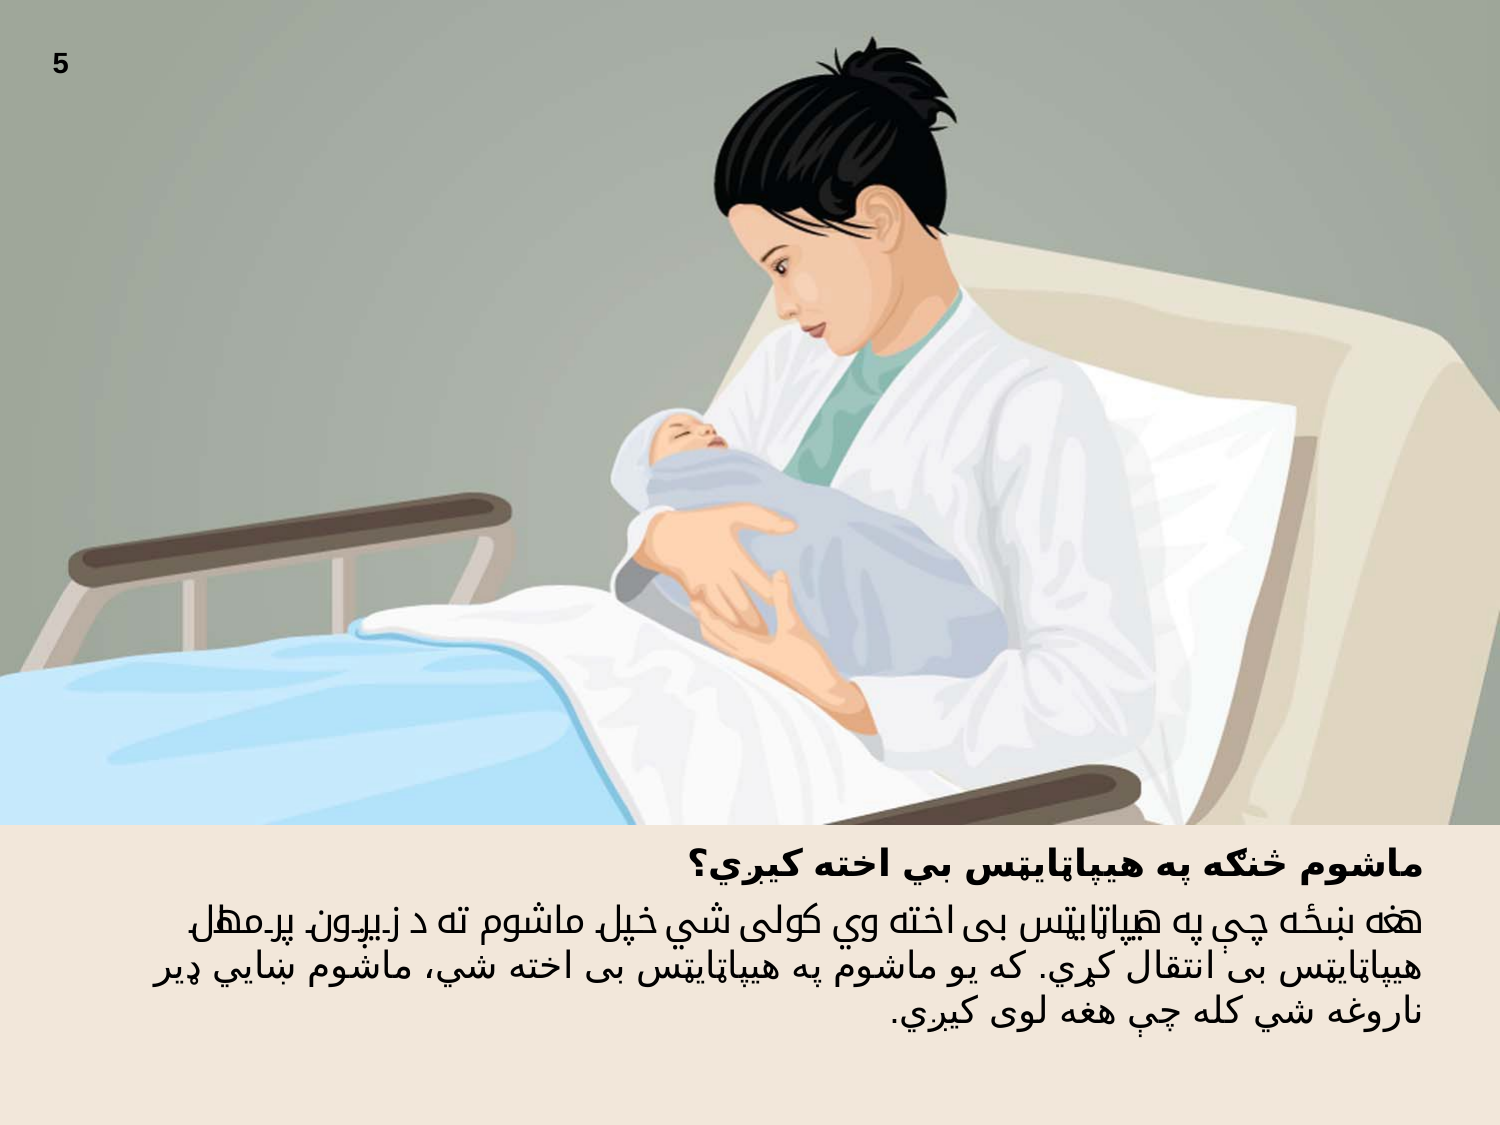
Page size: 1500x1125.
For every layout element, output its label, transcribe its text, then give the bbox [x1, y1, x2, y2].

text_box ماشوم څنګه په هیپاټایټس بي اخته کيږي؟ هغه ښځه چې په هیپاټایټس بی اخته وي کولی شي خپل ماشوم ته د زیږون پرمهال هیپاټایټس بی انتقال کړي. که یو ماشوم په هیپاټایټس بی اخته شي، ماشوم ښايي ډیر ناروغه شي کله چې هغه لوی کیږي. [72, 824, 1427, 1032]
text_box [0, 0, 1500, 825]
text_box 5 [50, 42, 71, 80]
